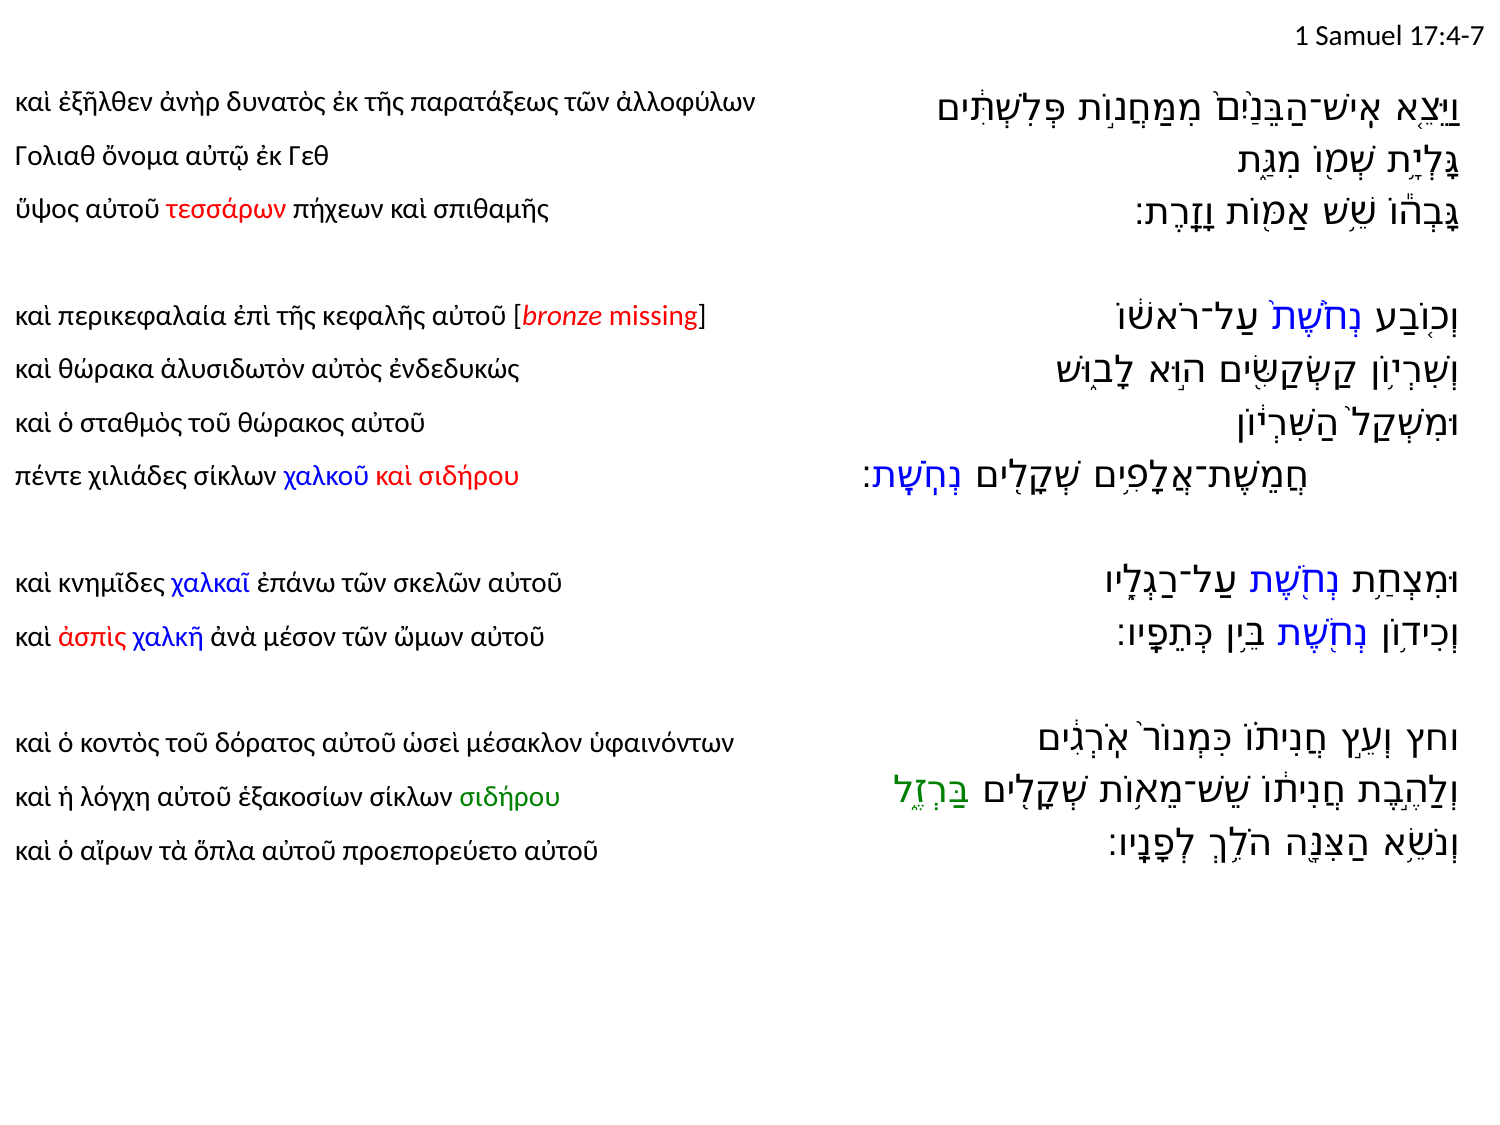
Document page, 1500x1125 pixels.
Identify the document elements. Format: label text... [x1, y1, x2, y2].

list וַיֵּצֵ֤א אִֽישׁ־הַבֵּנַ֙יִם֙ מִמַּחֲנ֣וֹת פְּלִשְׁתִּ֔ים גָּלְיָ֥ת שְׁמ֖וֹ מִגַּ֑ת גָּבְה֕וֹ שֵׁ֥שׁ אַמּ֖וֹת וָזָֽרֶת׃ וְכ֤וֹבַע נְחֹ֙שֶׁת֙ עַל־רֹאשׁ֔וֹ וְשִׁרְי֥וֹן קַשְׂקַשִּׂ֖ים ה֣וּא לָב֑וּשׁ וּמִשְׁקַל֙ הַשִּׁרְי֔וֹן חֲמֵשֶׁת־אֲלָפִ֥ים שְׁקָלִ֖ים נְחֹֽשֶֽׁת׃ וּמִצְחַ֥ת נְחֹ֖שֶׁת עַל־רַגְלָ֑יו וְכִיד֥וֹן נְחֹ֖שֶׁת בֵּ֥ין כְּתֵפָֽיו׃ וחץ וְעֵ֣ץ חֲנִית֗וֹ כִּמְנוֹר֙ אֹֽרְגִ֔ים וְלַהֶ֣בֶת חֲנִית֔וֹ שֵׁשׁ־מֵא֥וֹת שְׁקָלִ֖ים בַּרְזֶ֑ל וְנֹשֵׂ֥א הַצִּנָּ֖ה הֹלֵ֥ךְ לְפָנָֽיו׃ [913, 75, 1475, 968]
text_box καὶ ἐξῆλθεν ἀνὴρ δυνατὸς ἐκ τῆς παρατάξεως τῶν ἀλλοφύλων Γολιαθ ὄνομα αὐτῷ ἐκ Γεθ ὕψος αὐτοῦ τεσσάρων πήχεων καὶ σπιθαμῆς καὶ περικεφαλαία ἐπὶ τῆς κεφαλῆς αὐτοῦ [bronze missing] καὶ θώρακα ἁλυσιδωτὸν αὐτὸς ἐνδεδυκώς καὶ ὁ σταθμὸς τοῦ θώρακος αὐτοῦ πέντε χιλιάδες σίκλων χαλκοῦ καὶ σιδήρου καὶ κνημῖδες χαλκαῖ ἐπάνω τῶν σκελῶν αὐτοῦ καὶ ἀσπὶς χαλκῆ ἀνὰ μέσον τῶν ὤμων αὐτοῦ καὶ ὁ κοντὸς τοῦ δόρατος αὐτοῦ ὡσεὶ μέσακλον ὑφαινόντων καὶ ἡ λόγχη αὐτοῦ ἑξακοσίων σίκλων σιδήρου καὶ ὁ αἴρων τὰ ὅπλα αὐτοῦ προεπορεύετο αὐτοῦ [0, 74, 913, 968]
title 1 Samuel 17:4-7 [150, 6, 1500, 62]
